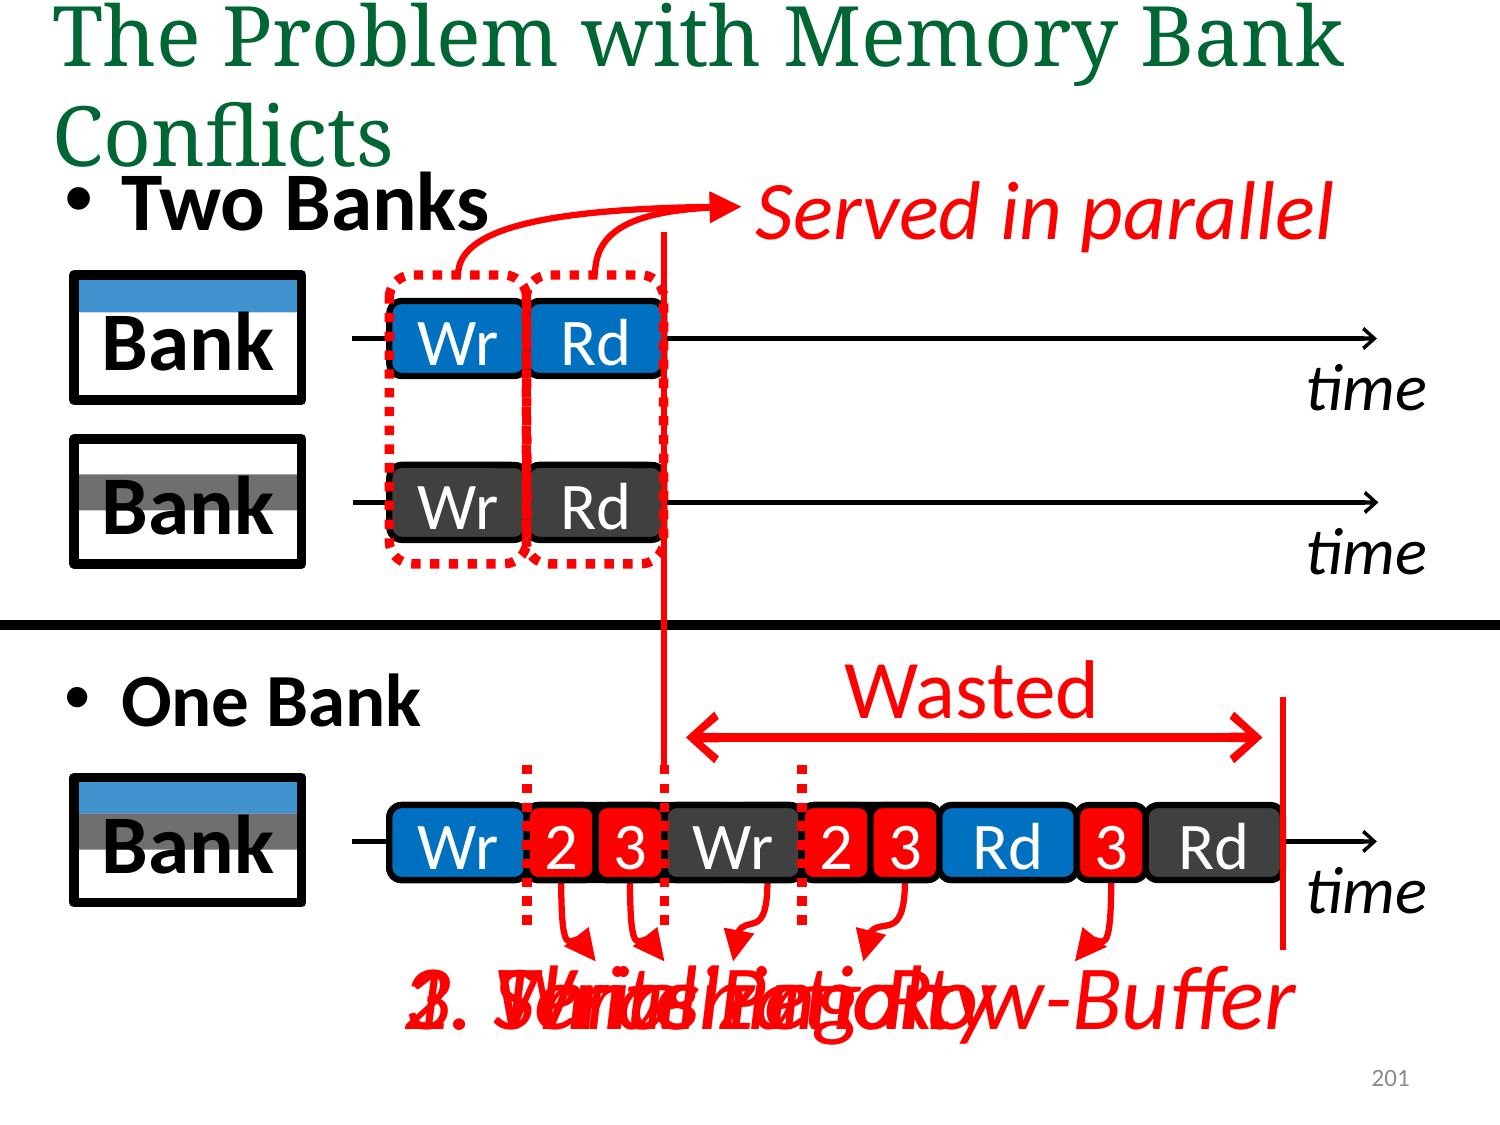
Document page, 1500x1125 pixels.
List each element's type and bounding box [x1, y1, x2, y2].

text_box [843, 899, 926, 942]
text_box [1279, 525, 1454, 570]
text_box [0, 99, 1500, 951]
title [37, 0, 1500, 171]
text_box [49, 661, 562, 732]
text_box [1052, 902, 1134, 940]
text_box [388, 961, 1338, 1025]
text_box [1279, 361, 1454, 406]
text_box [72, 776, 304, 905]
text_box [72, 437, 304, 566]
slide_number [1074, 1050, 1425, 1103]
text_box [1286, 864, 1454, 909]
text_box [72, 273, 304, 402]
text_box [709, 903, 792, 939]
